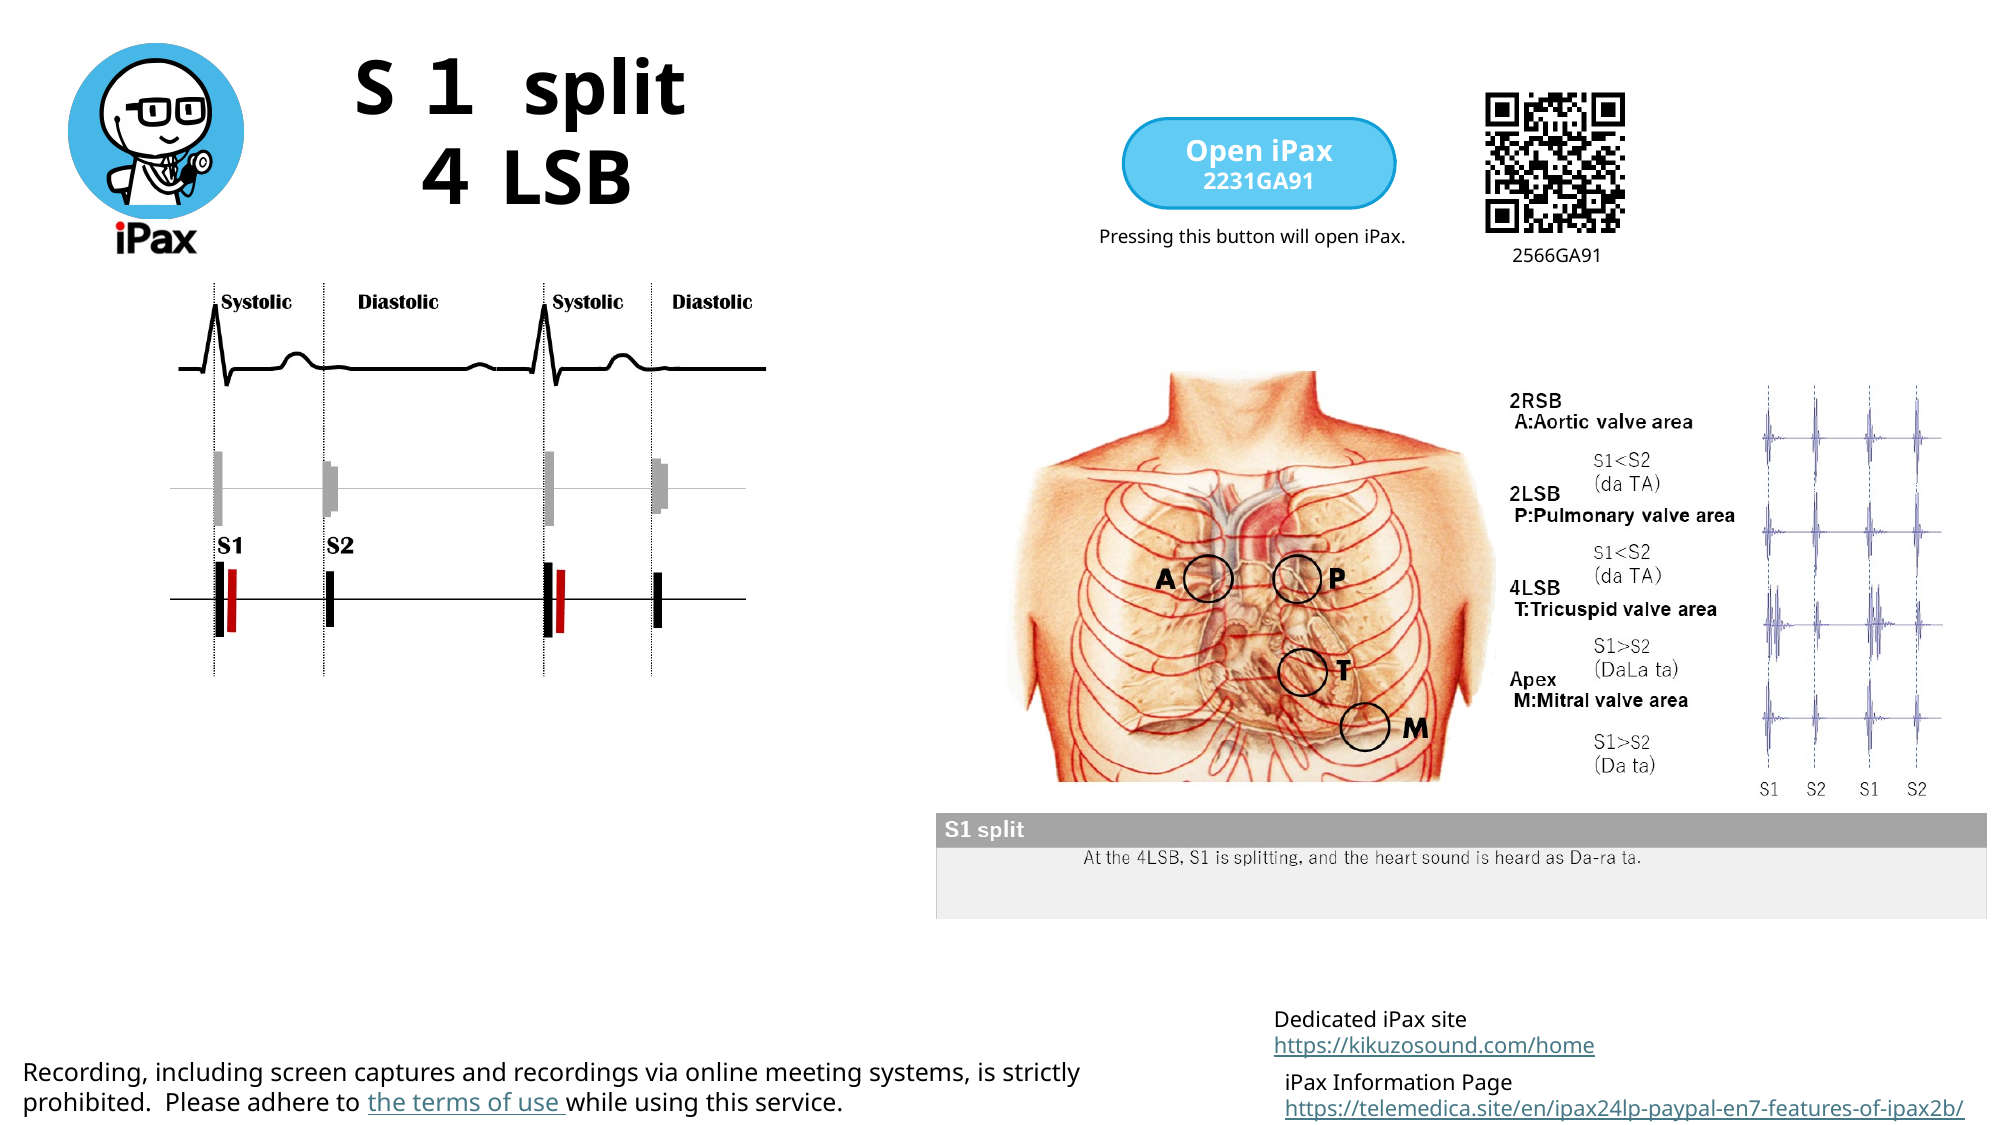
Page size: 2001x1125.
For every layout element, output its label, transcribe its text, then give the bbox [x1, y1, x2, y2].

text_box iPax Information Page https://telemedica.site/en/ipax24lp-paypal-en7-features-of-ipax2b/ [1270, 1061, 1981, 1125]
text_box Open iPax 2231GA91 [1121, 117, 1397, 210]
text_box Recording, including screen captures and recordings via online meeting systems, is strictly prohibited. Please adhere to the terms of use while using this service. [7, 1049, 1107, 1125]
text_box S１ split ４LSB [248, 32, 793, 219]
text_box Pressing this button will open iPax. [1084, 217, 1421, 255]
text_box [1466, 73, 1645, 275]
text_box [67, 42, 245, 256]
picture [36, 219, 878, 693]
picture [936, 327, 1988, 920]
text_box Dedicated iPax site https://kikuzosound.com/home [1259, 998, 1611, 1069]
